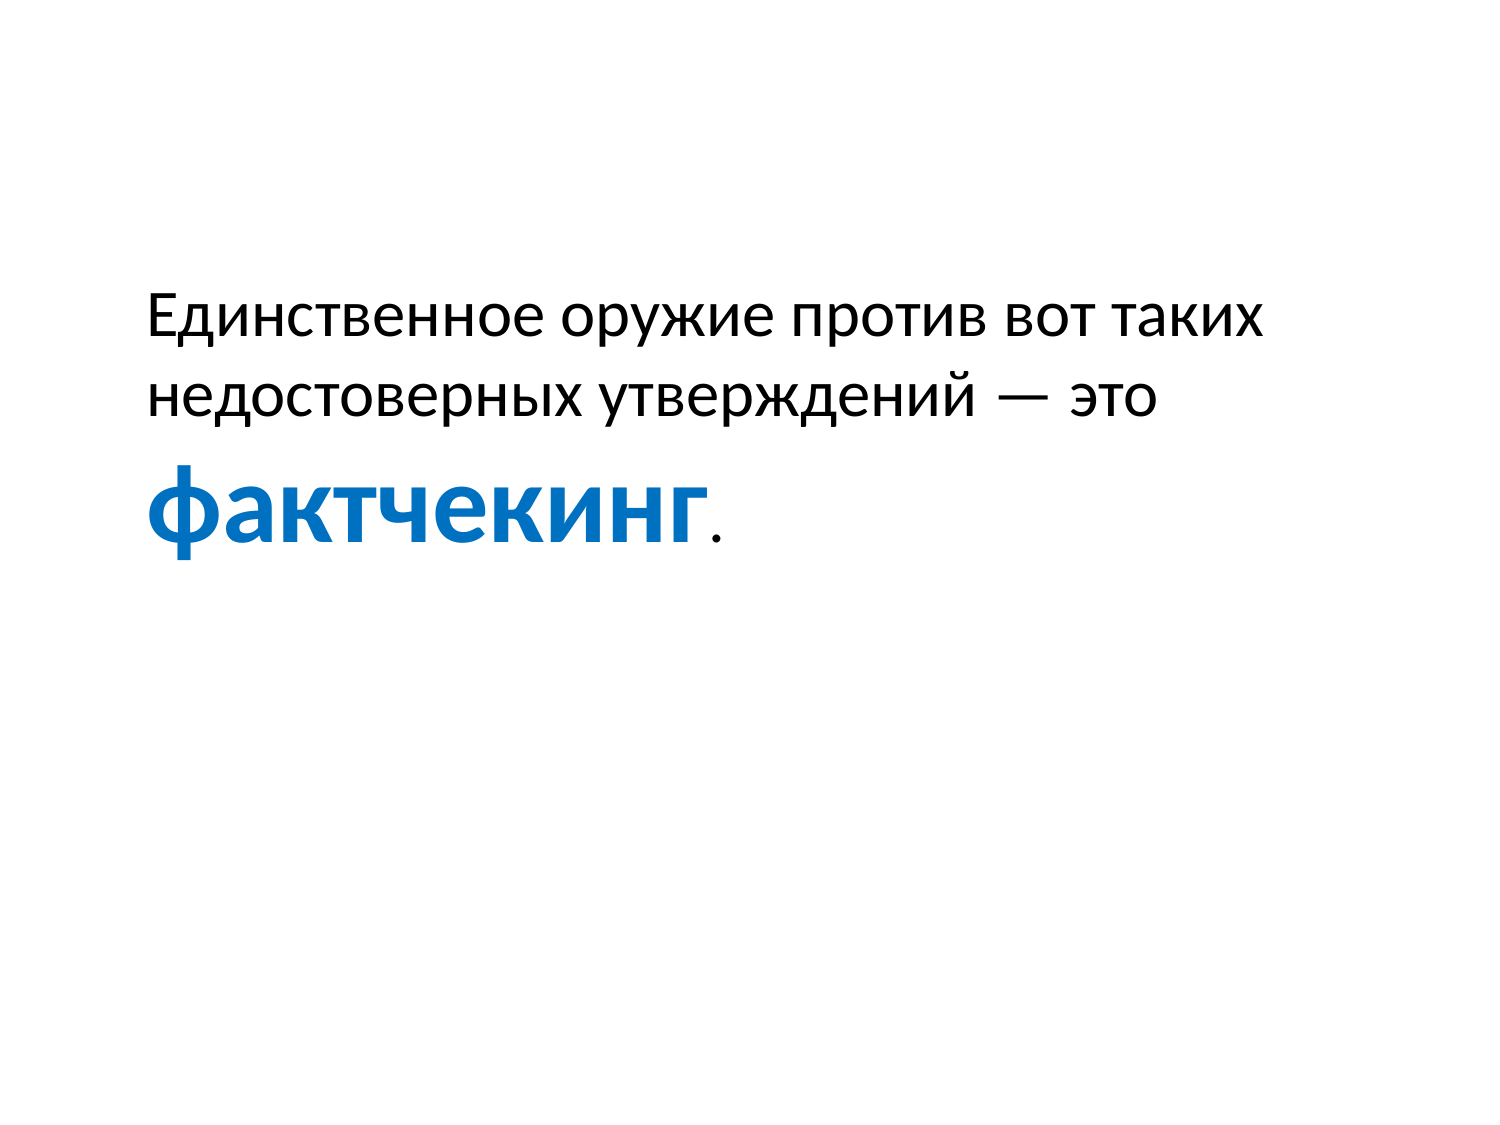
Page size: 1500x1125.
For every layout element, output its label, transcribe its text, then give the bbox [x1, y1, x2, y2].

list Единственное оружие против вот таких недостоверных утверждений — это фактчекинг. [75, 262, 1425, 1005]
